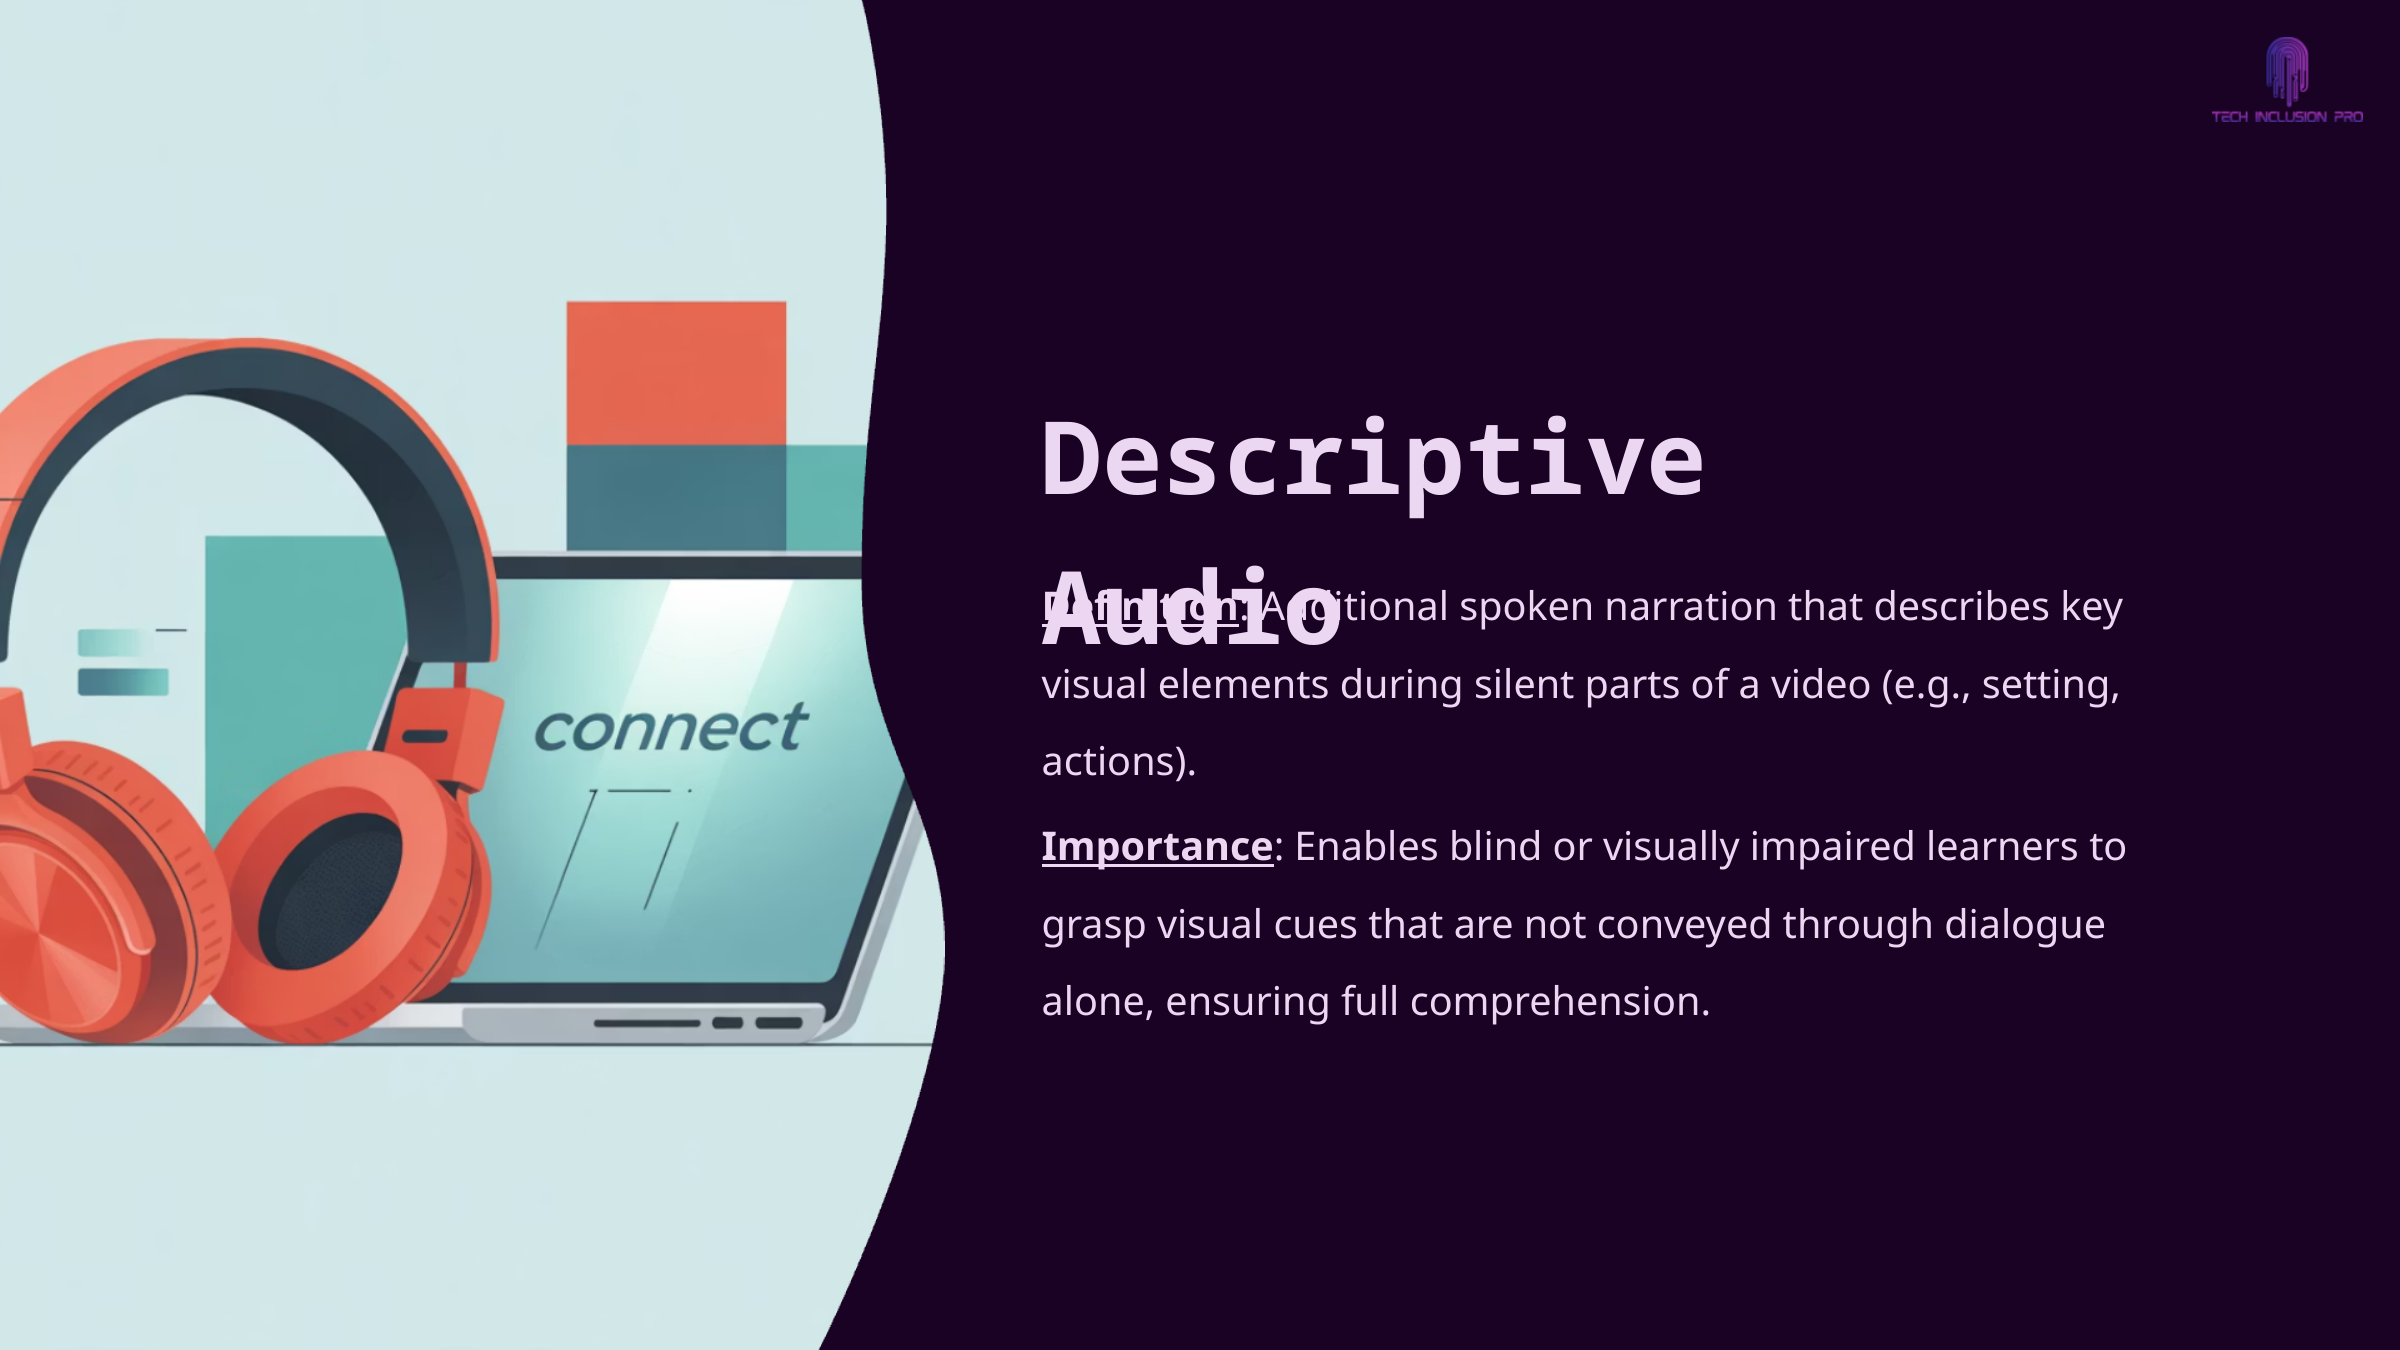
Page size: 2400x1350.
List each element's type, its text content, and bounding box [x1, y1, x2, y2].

picture [2212, 37, 2363, 123]
text_box Definition: Additional spoken narration that describes key visual elements during silent parts of a video (e.g., setting, actions). [1041, 551, 2175, 746]
text_box Importance: Enables blind or visually impaired learners to grasp visual cues that are not conveyed through dialogue alone, ensuring full comprehension. [1041, 791, 2175, 986]
picture [0, 0, 946, 1350]
text_box Descriptive Audio [1041, 364, 2055, 491]
